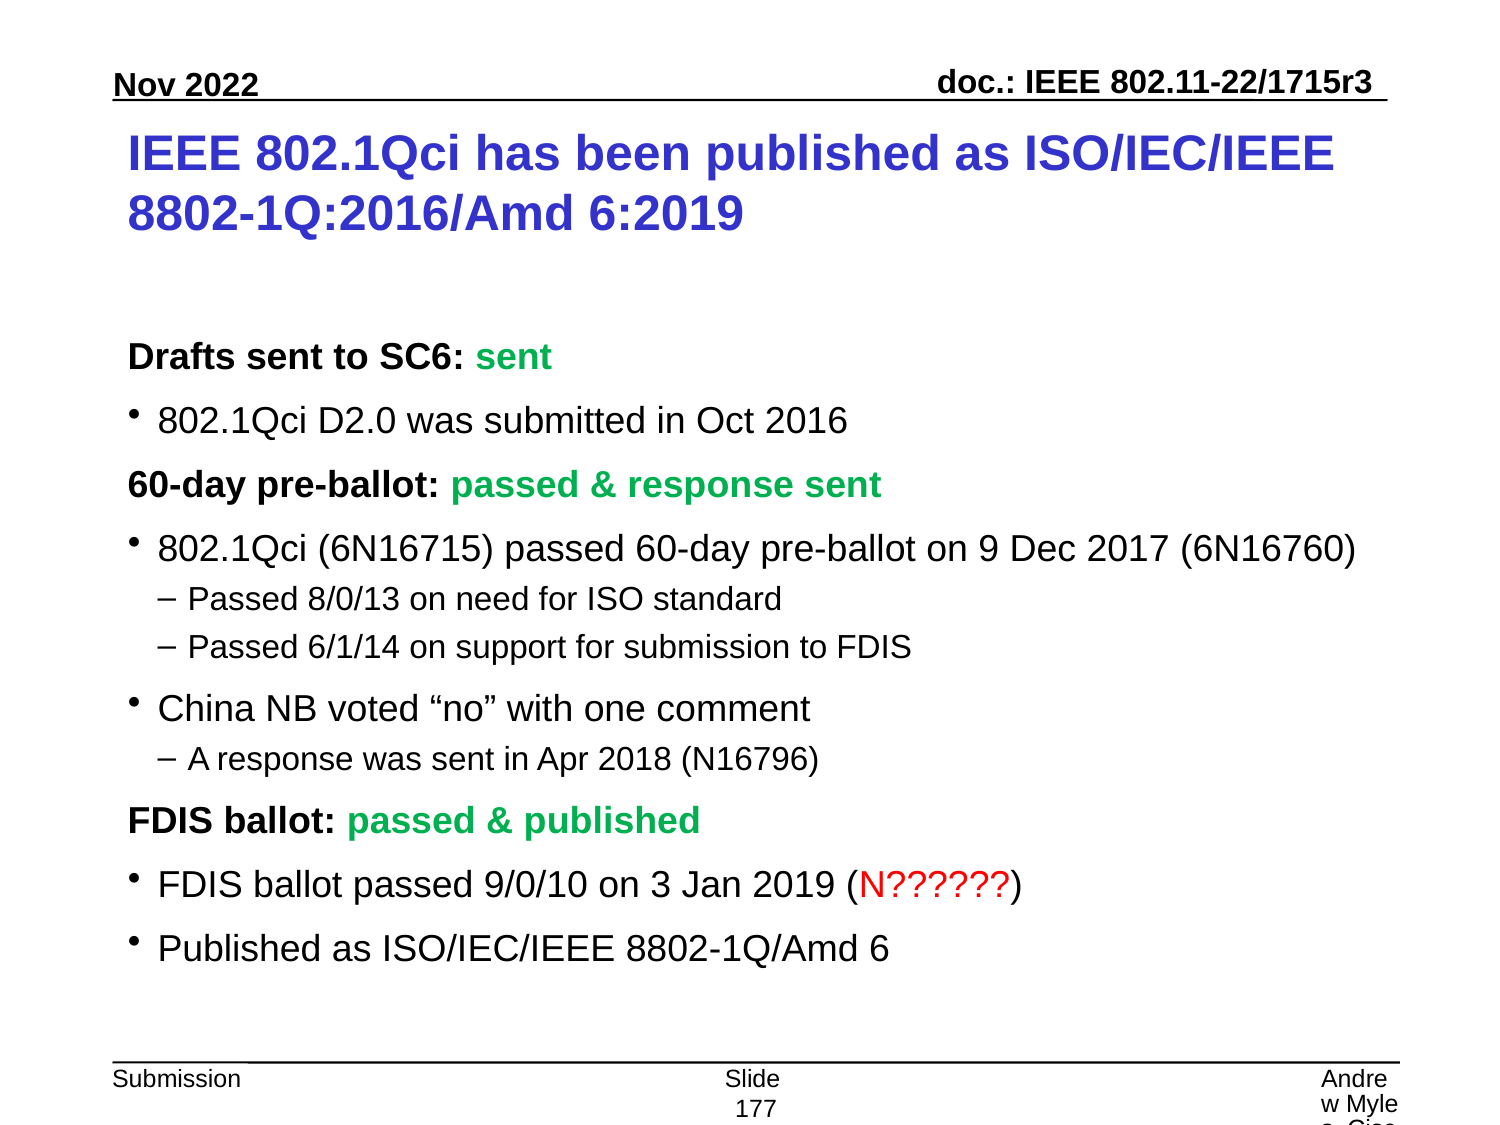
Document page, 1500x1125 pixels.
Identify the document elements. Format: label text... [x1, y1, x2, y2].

footer Andrew Myles, Cisco [1320, 1061, 1402, 1093]
title IEEE 802.1Qci has been published as ISO/IEC/IEEE 8802-1Q:2016/Amd 6:2019 [112, 112, 1388, 288]
list Drafts sent to SC6: sent 802.1Qci D2.0 was submitted in Oct 2016 60-day pre-ballot: passed & response sent 802.1Qci (6N16715) passed 60-day pre-ballot on 9 Dec 2017 (6N16760) Passed 8/0/13 on need for ISO standard Passed 6/1/14 on support for submission to FDIS China NB voted “no” with one comment A response was sent in Apr 2018 (N16796) FDIS ballot: passed & published FDIS ballot passed 9/0/10 on 3 Jan 2019 (N??????) Published as ISO/IEC/IEEE 8802-1Q/Amd 6 [112, 324, 1388, 1000]
slide_number Slide 177 [709, 1061, 803, 1093]
